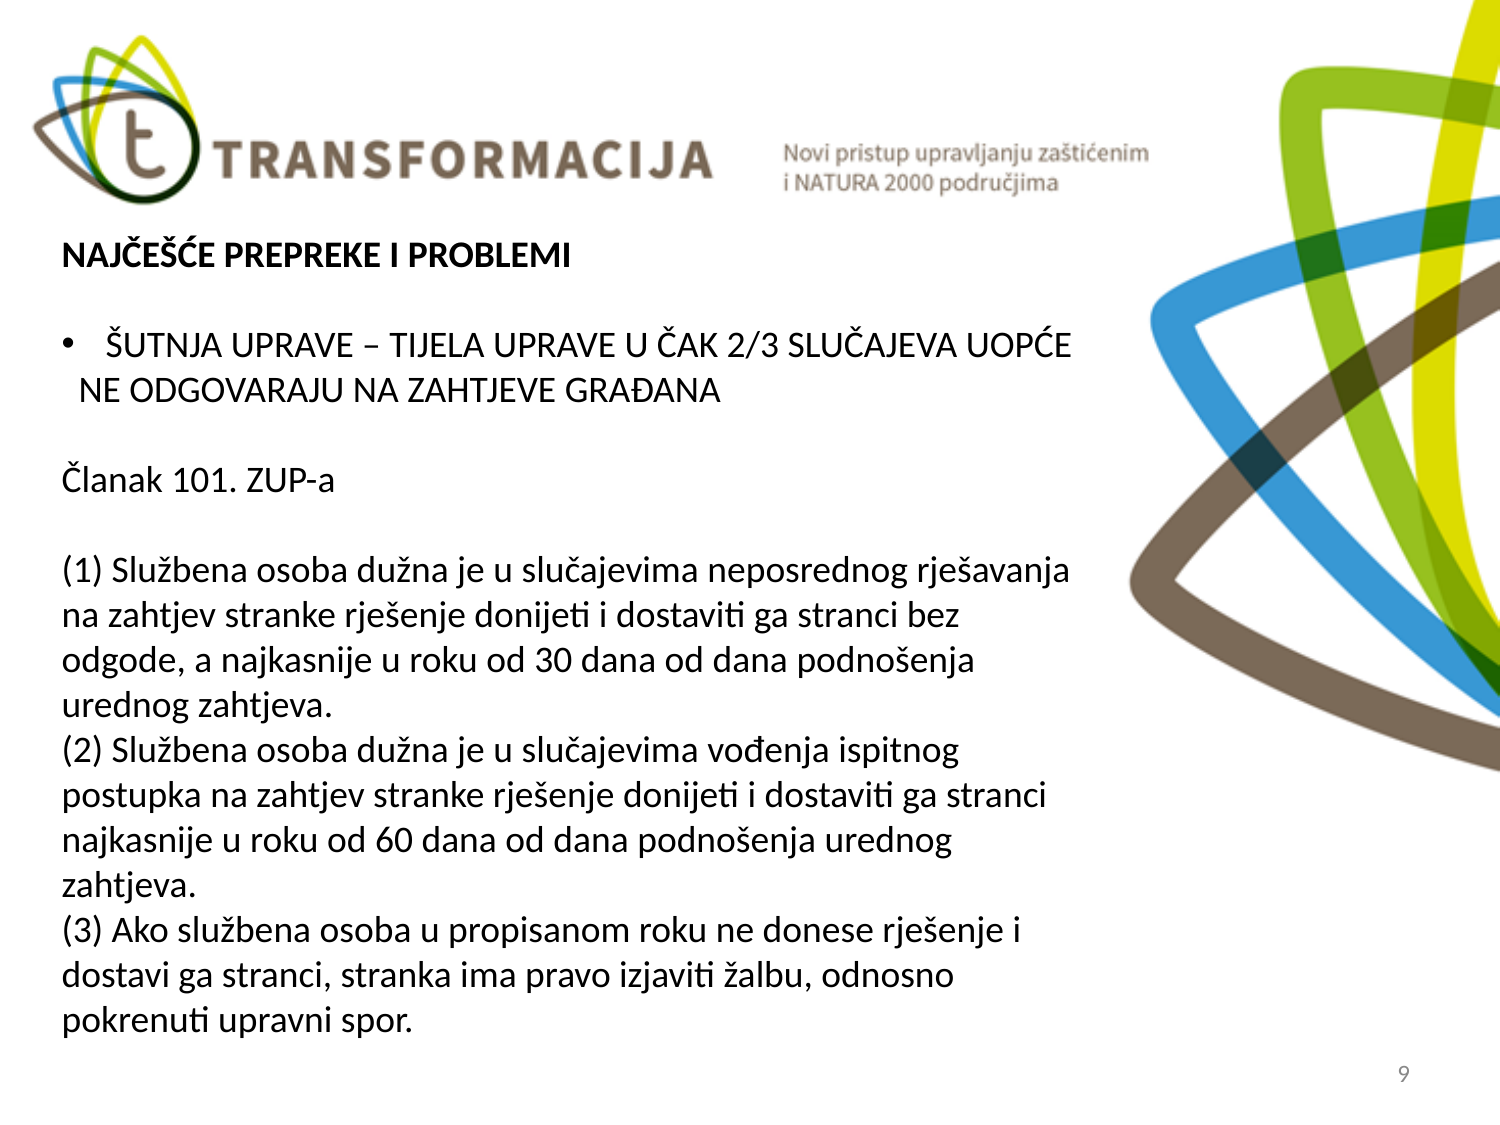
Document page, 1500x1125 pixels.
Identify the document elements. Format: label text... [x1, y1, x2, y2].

text_box NAJČEŠĆE PREPREKE I PROBLEMI ŠUTNJA UPRAVE – TIJELA UPRAVE U ČAK 2/3 SLUČAJEVA UOPĆE NE ODGOVARAJU NA ZAHTJEVE GRAĐANA Članak 101. ZUP-a (1) Službena osoba dužna je u slučajevima neposrednog rješavanja na zahtjev stranke rješenje donijeti i dostaviti ga stranci bez odgode, a najkasnije u roku od 30 dana od dana podnošenja urednog zahtjeva. (2) Službena osoba dužna je u slučajevima vođenja ispitnog postupka na zahtjev stranke rješenje donijeti i dostaviti ga stranci najkasnije u roku od 60 dana od dana podnošenja urednog zahtjeva. (3) Ako službena osoba u propisanom roku ne donese rješenje i dostavi ga stranci, stranka ima pravo izjaviti žalbu, odnosno pokrenuti upravni spor. [46, 946, 1102, 1125]
picture [0, 0, 1500, 937]
slide_number 9 [1074, 1042, 1425, 1103]
